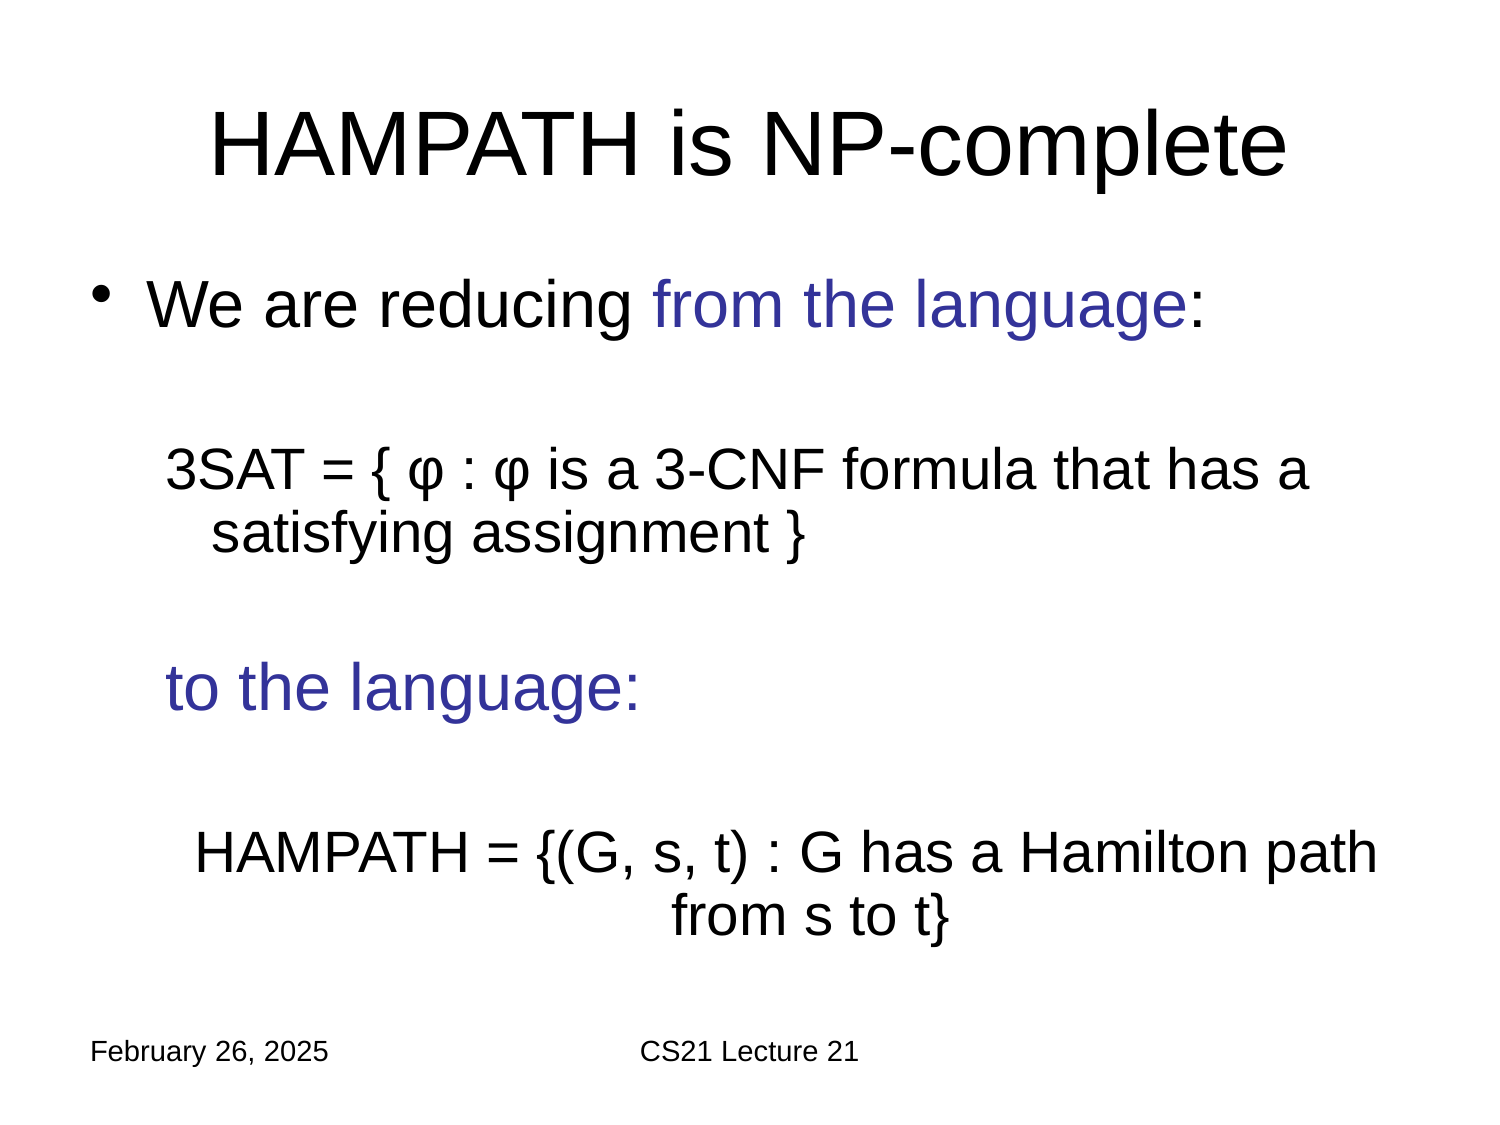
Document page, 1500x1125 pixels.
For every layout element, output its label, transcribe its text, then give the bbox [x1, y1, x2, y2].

title HAMPATH is NP-complete [75, 45, 1425, 233]
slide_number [74, 1024, 426, 1103]
footer CS21 Lecture 21 [512, 1024, 988, 1103]
list We are reducing from the language: 3SAT = { φ : φ is a 3-CNF formula that has a satisfying assignment } to the language: HAMPATH = {(G, s, t) : G has a Hamilton path from s to t} [75, 262, 1425, 1005]
